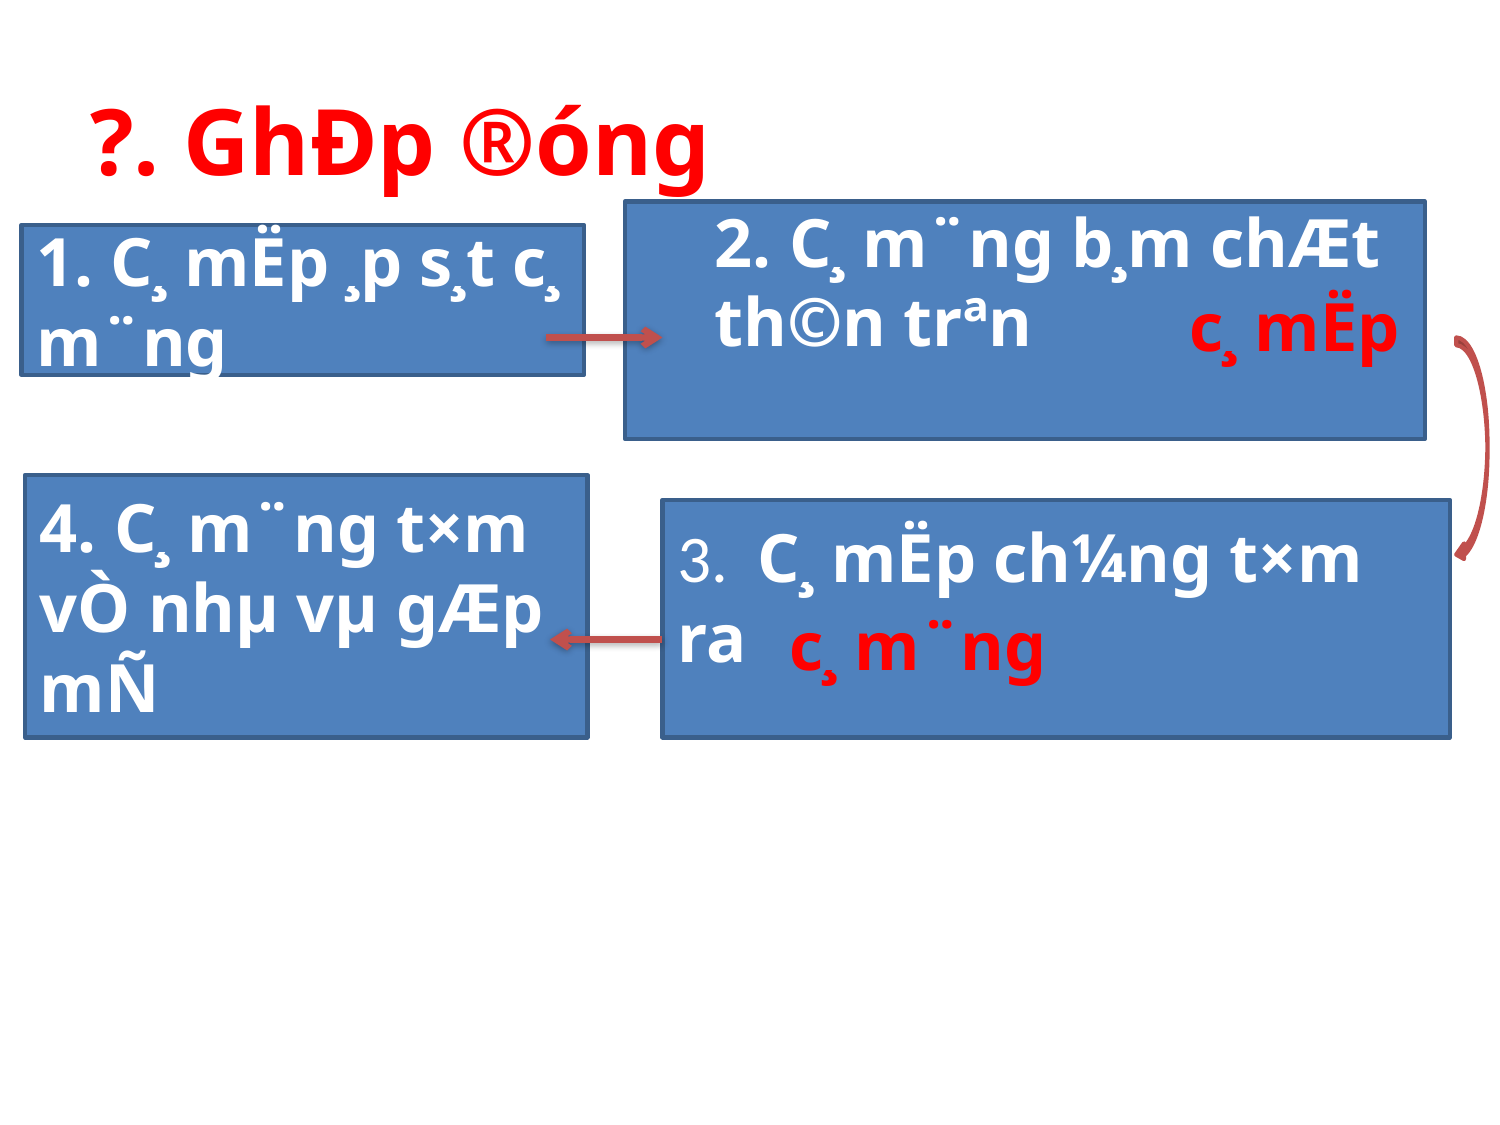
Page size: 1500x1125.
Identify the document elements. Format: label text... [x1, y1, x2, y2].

title ?. GhÐp ®óng [75, 45, 1425, 233]
text_box c¸ mËp [1175, 277, 1472, 373]
text_box 2. C¸ m¨ng b¸m chÆt th©n trªn [623, 199, 1427, 441]
text_box 1. C¸ mËp ¸p s¸t c¸ m¨ng [19, 223, 586, 377]
text_box 3. C¸ mËp ch¼ng t×m ra [660, 498, 1452, 740]
text_box 4. C¸ m¨ng t×m vÒ nhµ vµ gÆp mÑ [23, 473, 590, 740]
text_box [1454, 335, 1490, 561]
text_box c¸ m¨ng [774, 596, 1113, 692]
